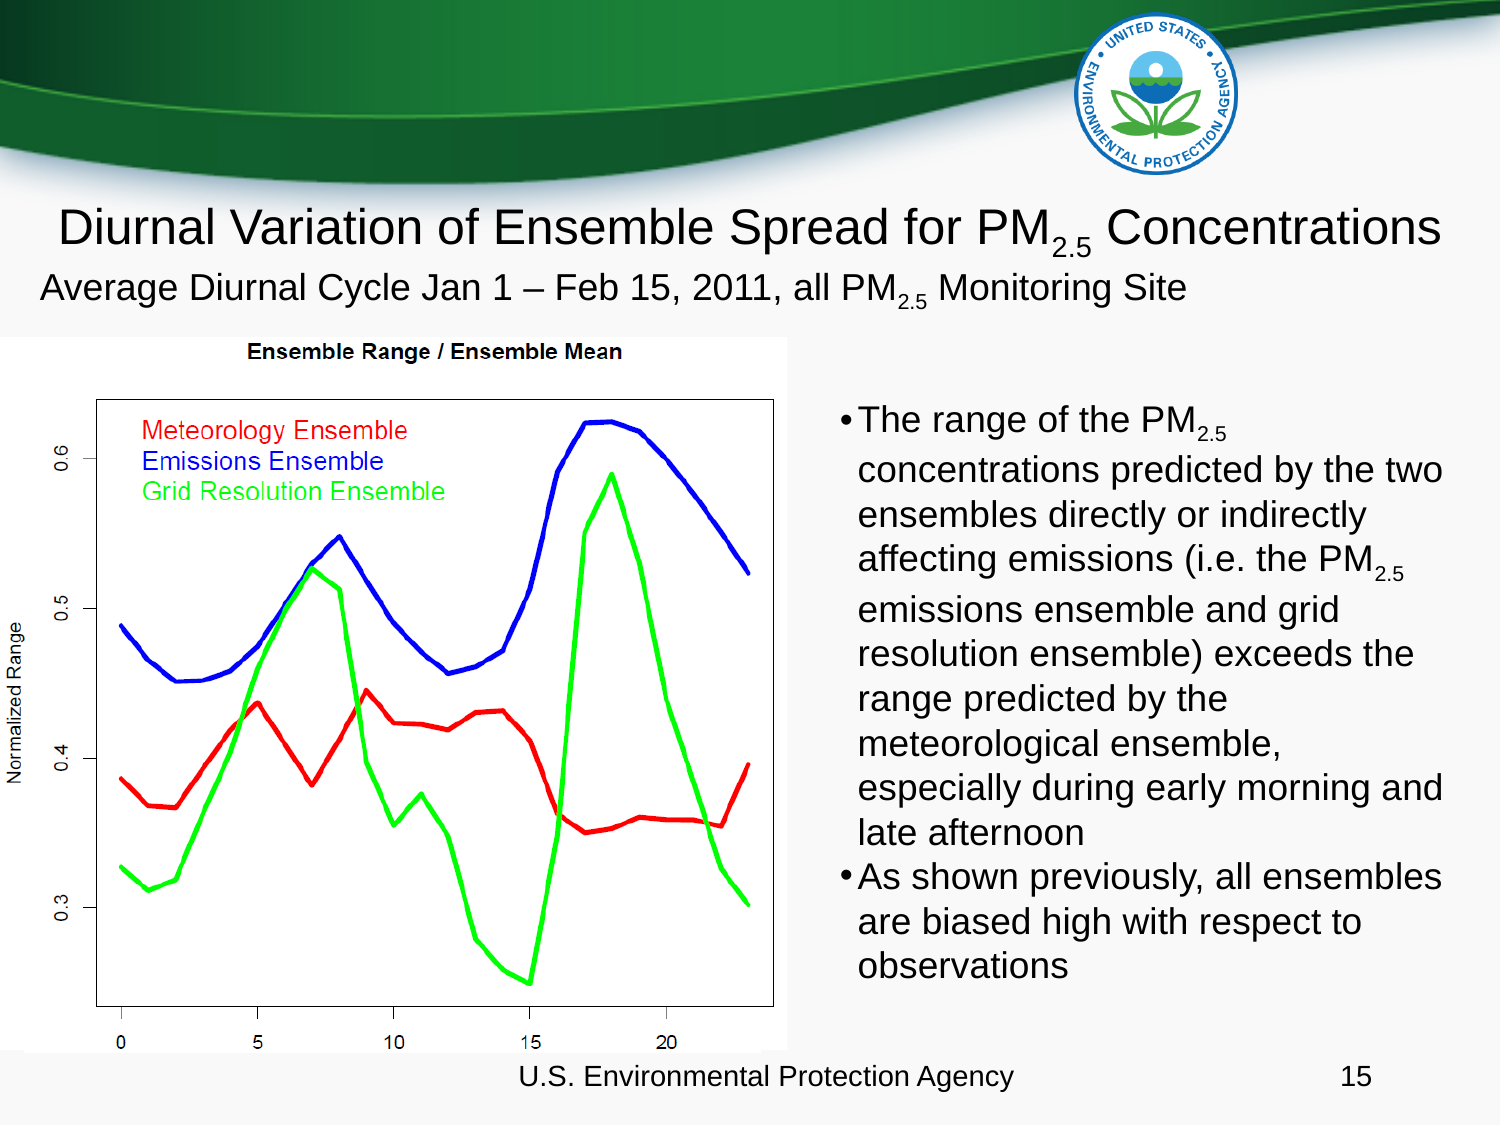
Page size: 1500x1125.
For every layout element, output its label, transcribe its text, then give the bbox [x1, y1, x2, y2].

footer U.S. Environmental Protection Agency [312, 1049, 1213, 1125]
text_box Diurnal Variation of Ensemble Spread for PM2.5 Concentrations Average Diurnal Cycle Jan 1 – Feb 15, 2011, all PM2.5 Monitoring Site [24, 187, 1475, 322]
picture [0, 0, 1500, 1125]
slide_number 15 [1213, 1049, 1388, 1125]
text_box The range of the PM2.5 concentrations predicted by the two ensembles directly or indirectly affecting emissions (i.e. the PM2.5 emissions ensemble and grid resolution ensemble) exceeds the range predicted by the meteorological ensemble, especially during early morning and late afternoon As shown previously, all ensembles are biased high with respect to observations [825, 387, 1463, 1000]
